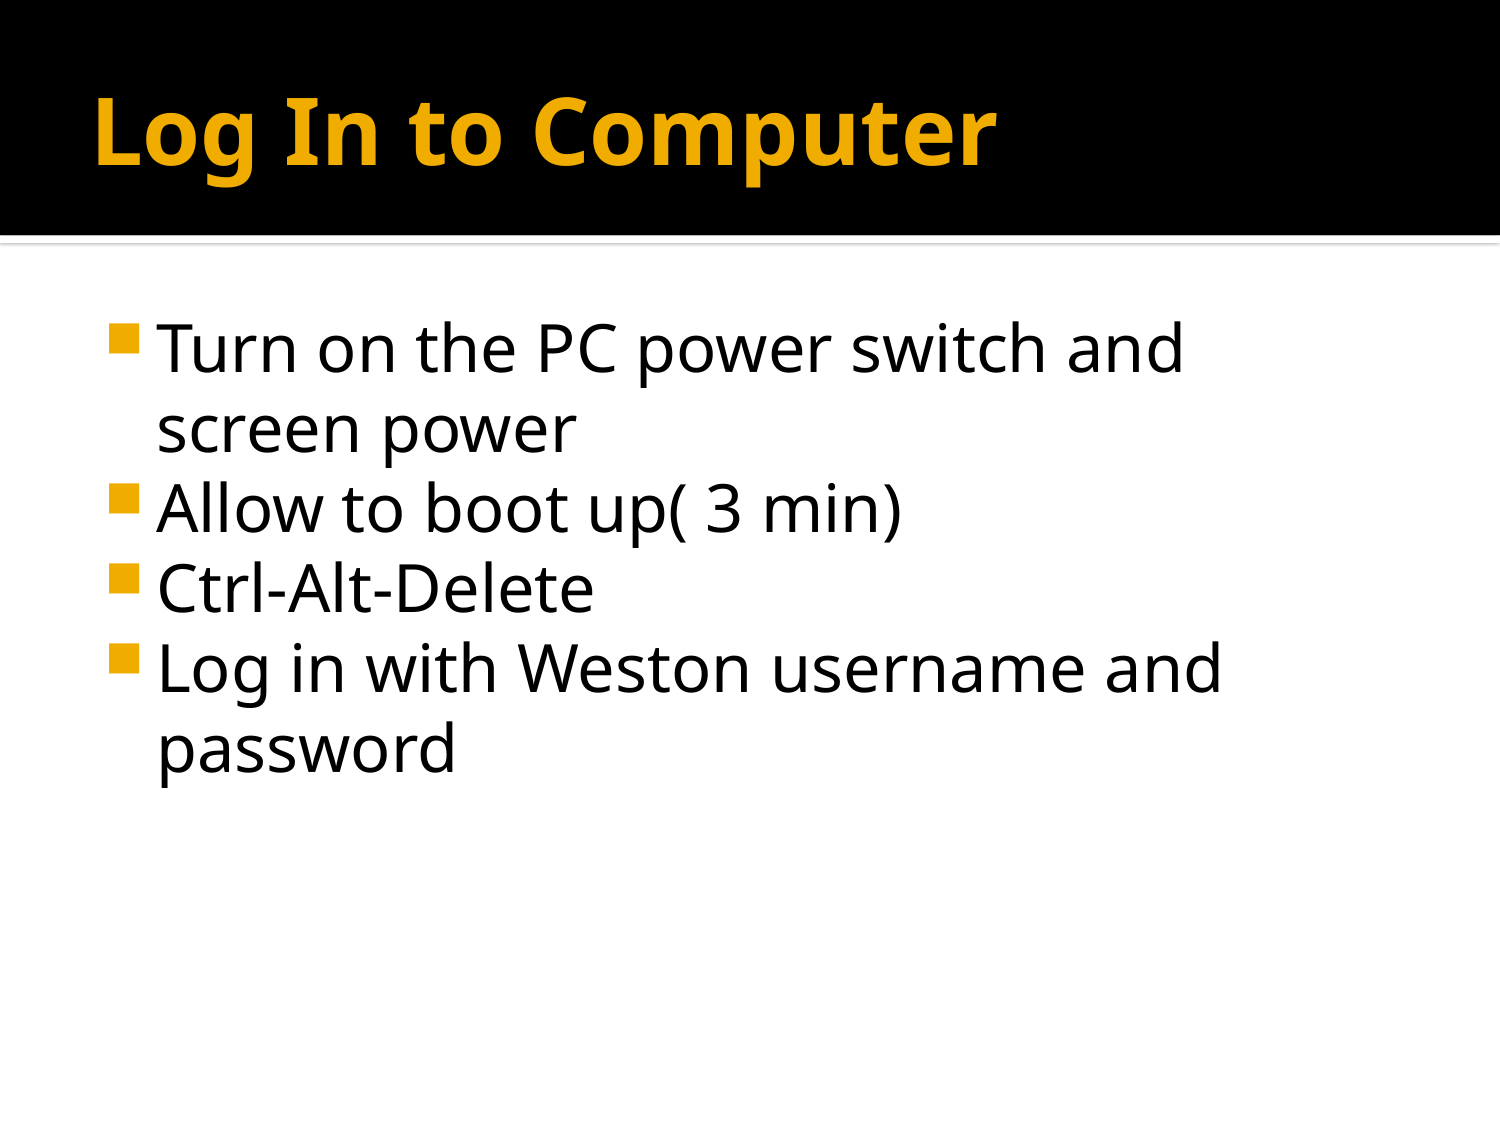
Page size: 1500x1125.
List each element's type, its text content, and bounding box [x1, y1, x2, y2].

title Log In to Computer [75, 25, 1425, 231]
list Turn on the PC power switch and screen power Allow to boot up( 3 min) Ctrl-Alt-Delete Log in with Weston username and password [75, 291, 1425, 1050]
